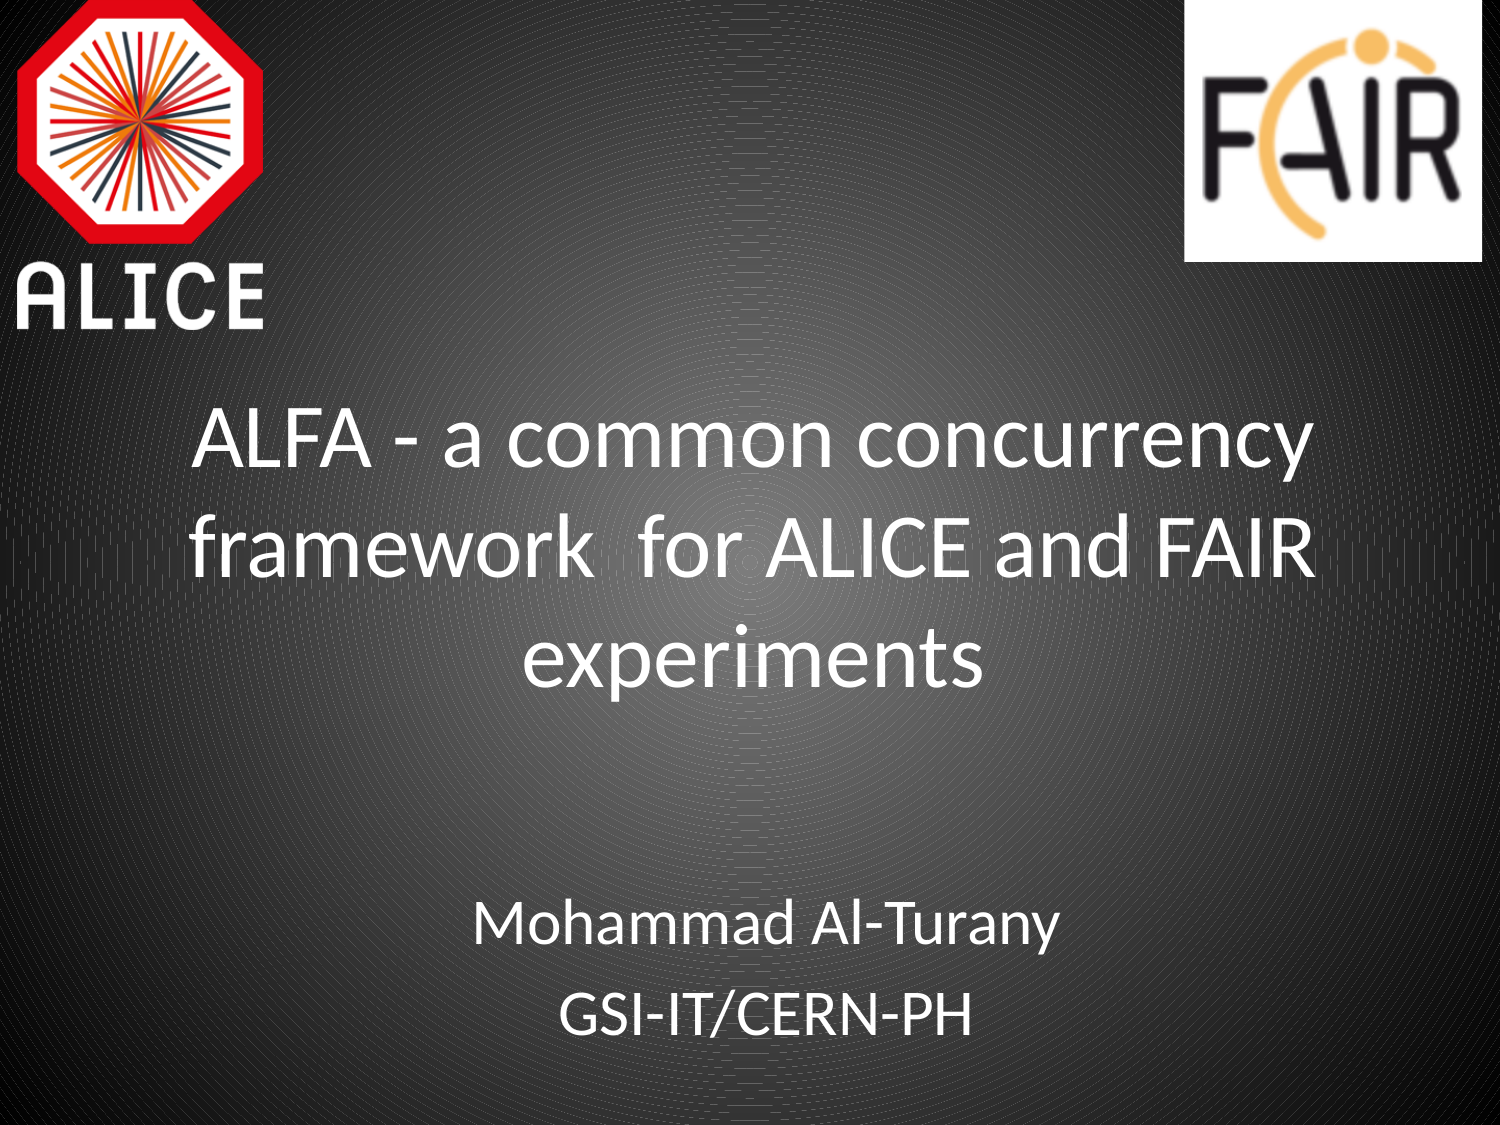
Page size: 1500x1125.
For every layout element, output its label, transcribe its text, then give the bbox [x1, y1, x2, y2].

title ALFA - a common concurrency framework for ALICE and FAIR experiments [116, 365, 1392, 716]
picture [17, 0, 263, 331]
picture [1184, 0, 1483, 262]
subtitle Mohammad Al-Turany GSI-IT/CERN-PH [241, 871, 1292, 1057]
